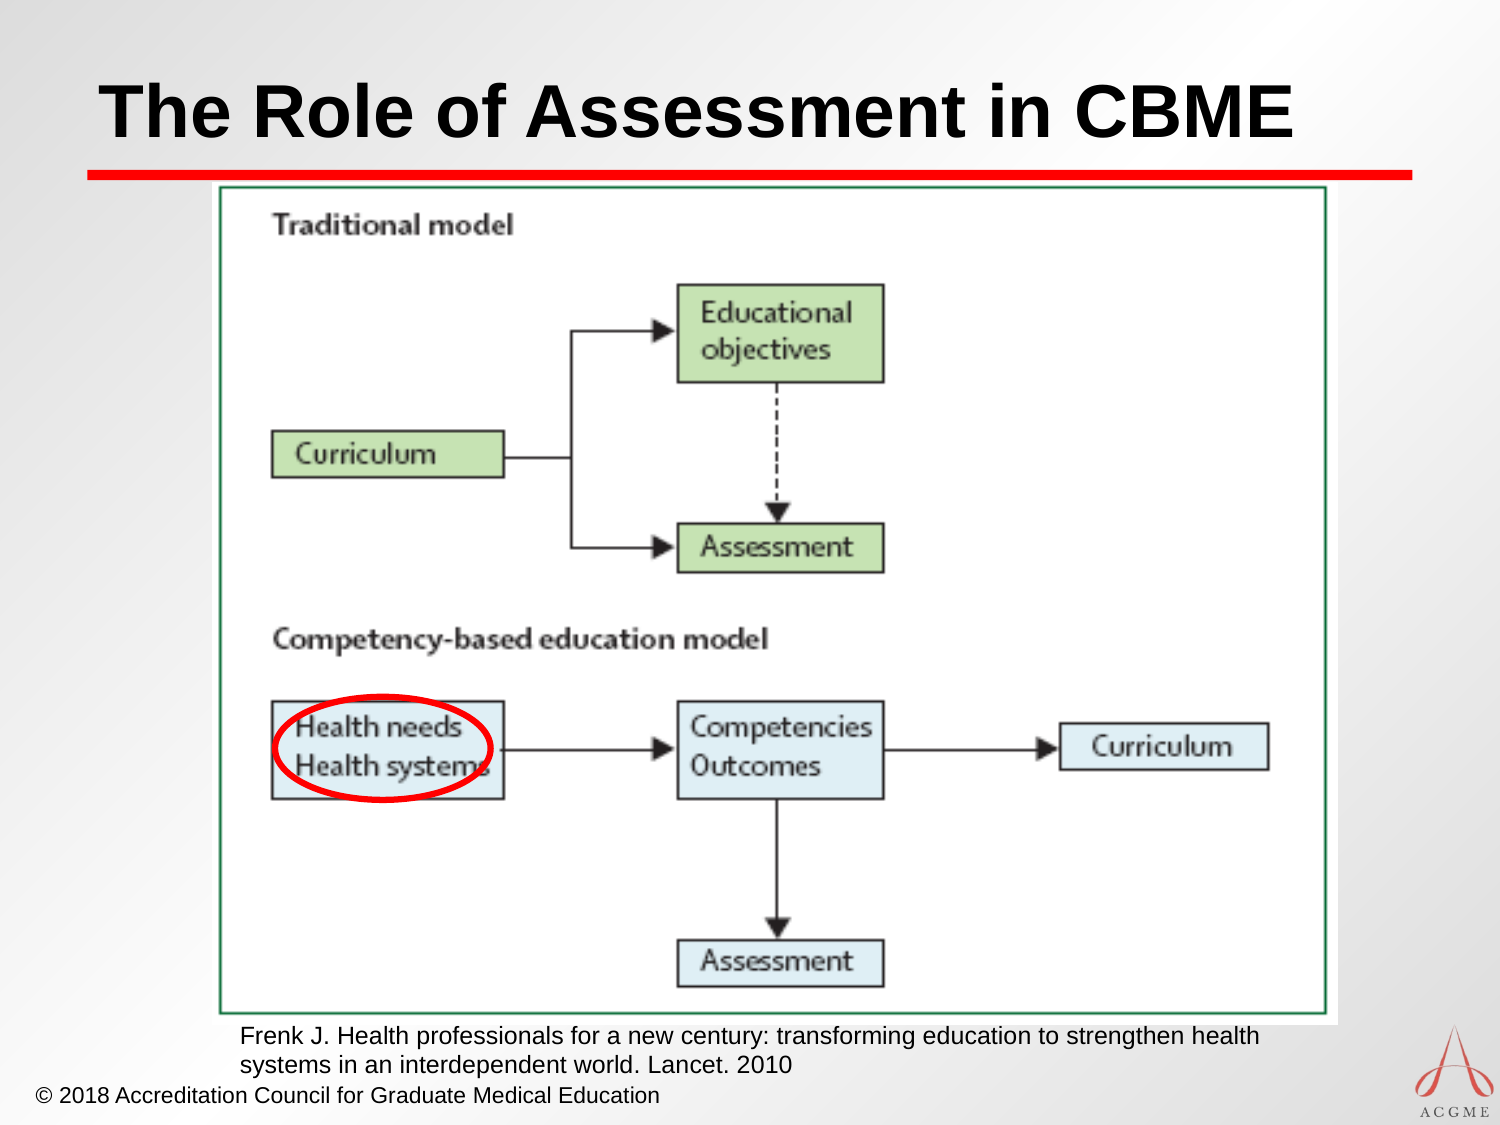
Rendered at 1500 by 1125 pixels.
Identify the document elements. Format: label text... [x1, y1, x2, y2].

title The Role of Assessment in CBME [87, 75, 1375, 153]
text_box Frenk J. Health professionals for a new century: transforming education to strengthen health systems in an interdependent world. Lancet. 2010 [224, 1034, 1322, 1087]
picture [212, 182, 1338, 1026]
